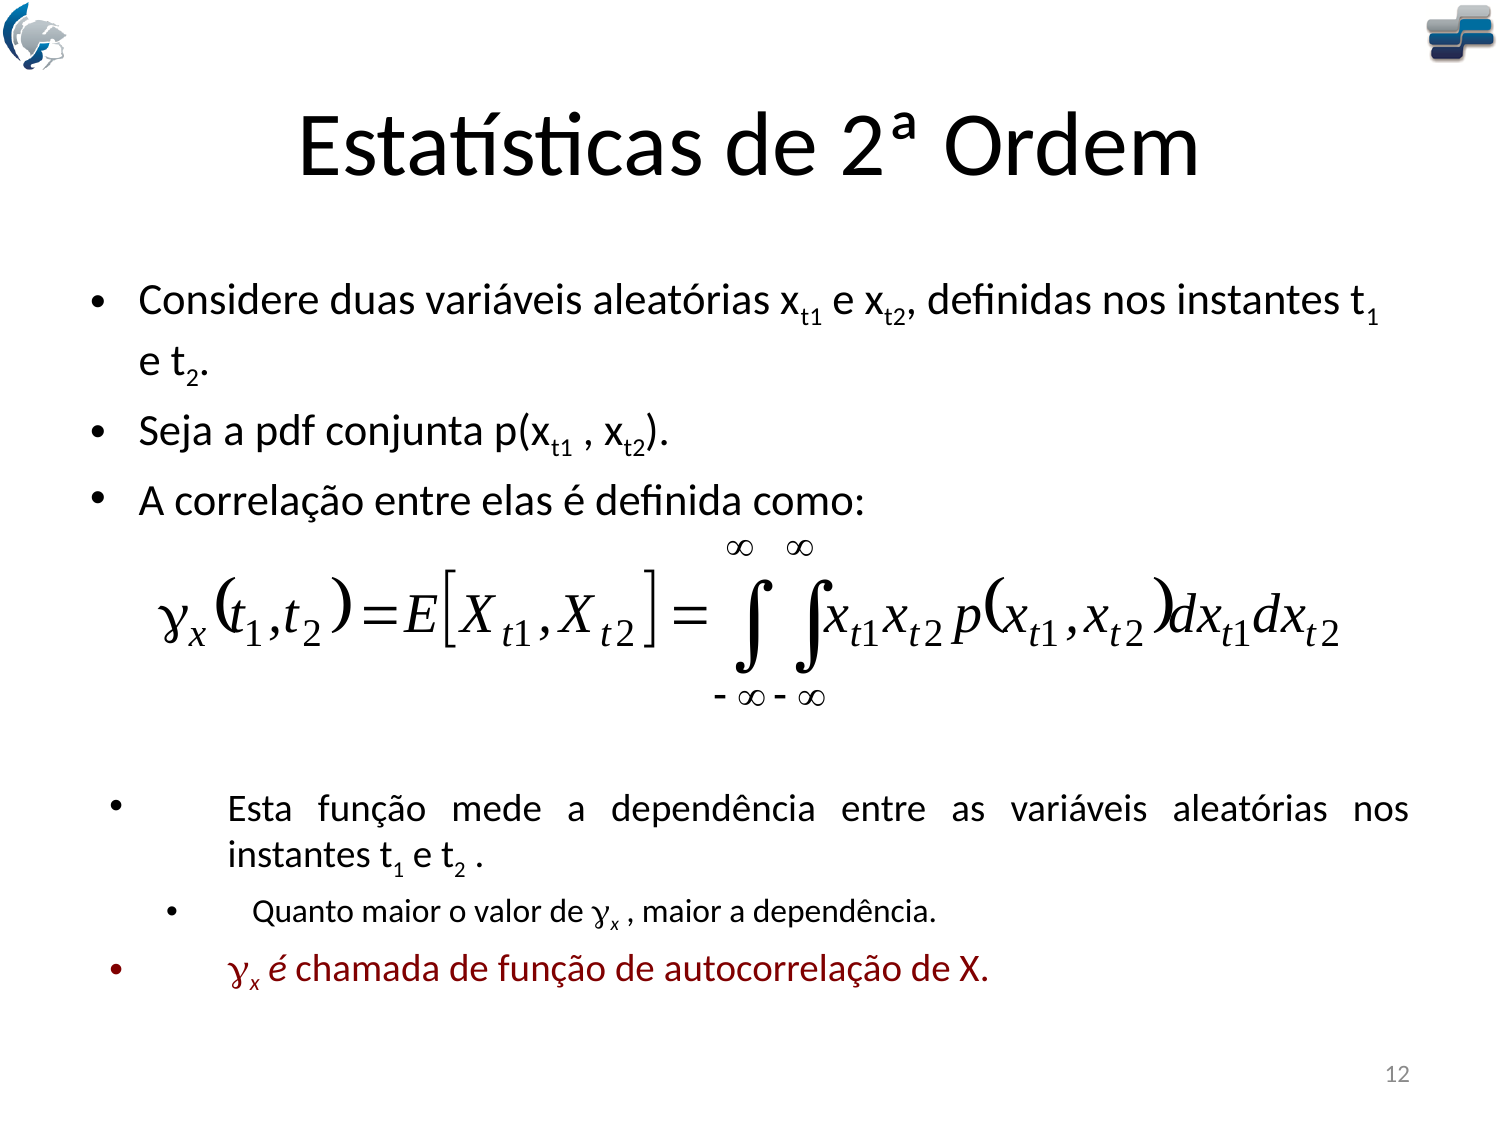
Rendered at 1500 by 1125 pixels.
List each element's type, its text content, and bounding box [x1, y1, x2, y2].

picture [0, 2, 77, 72]
list Considere duas variáveis aleatórias xt1 e xt2, definidas nos instantes t1 e t2. Seja a pdf conjunta p(xt1 , xt2). A correlação entre elas é definida como: Esta função mede a dependência entre as variáveis aleatórias nos instantes t1 e t2 . Quanto maior o valor de x , maior a dependência. x é chamada de função de autocorrelação de X. [75, 262, 1425, 1005]
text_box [147, 514, 1358, 723]
title Estatísticas de 2ª Ordem [75, 45, 1425, 233]
picture [1423, 3, 1500, 67]
slide_number 12 [1074, 1042, 1425, 1103]
